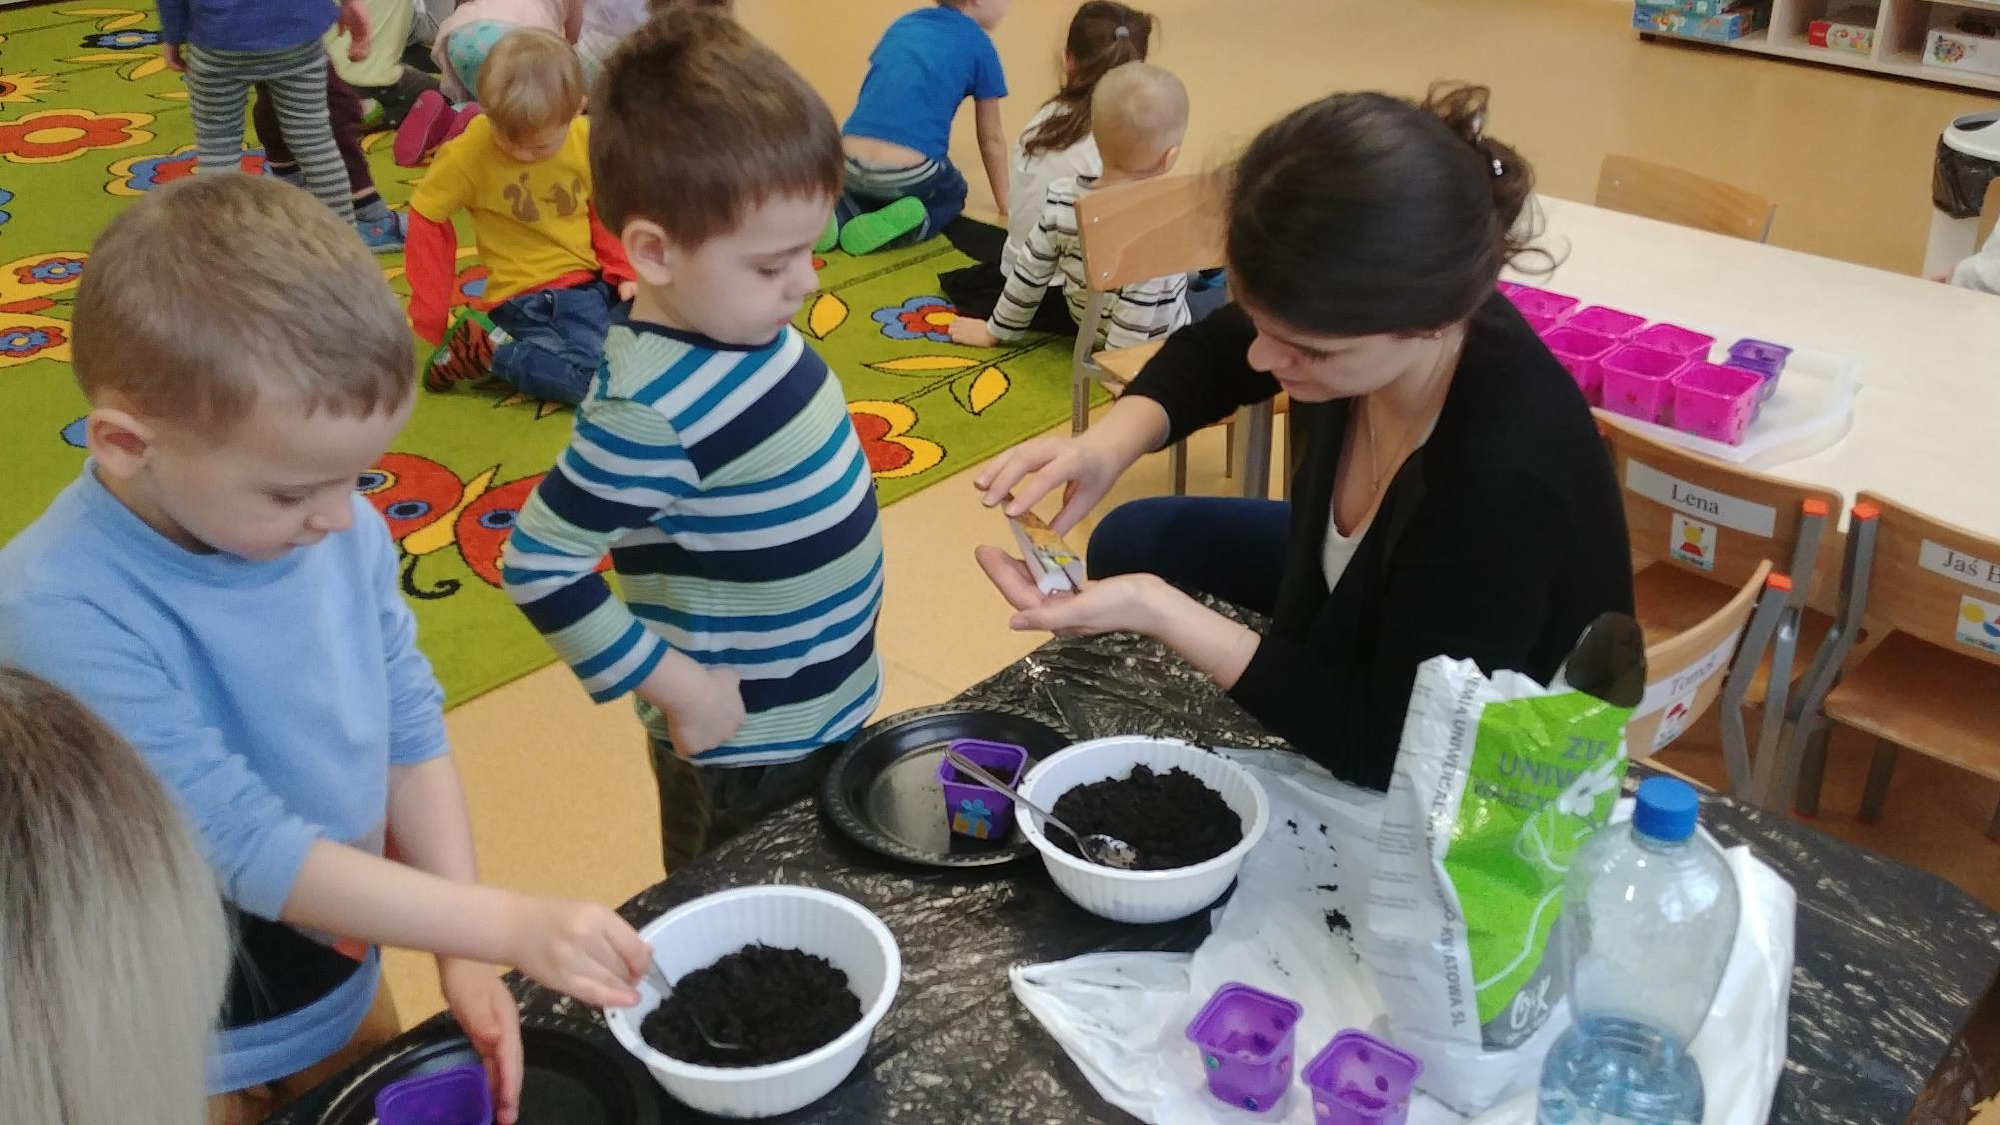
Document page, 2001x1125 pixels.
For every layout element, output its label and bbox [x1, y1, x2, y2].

list [0, 0, 2000, 1125]
